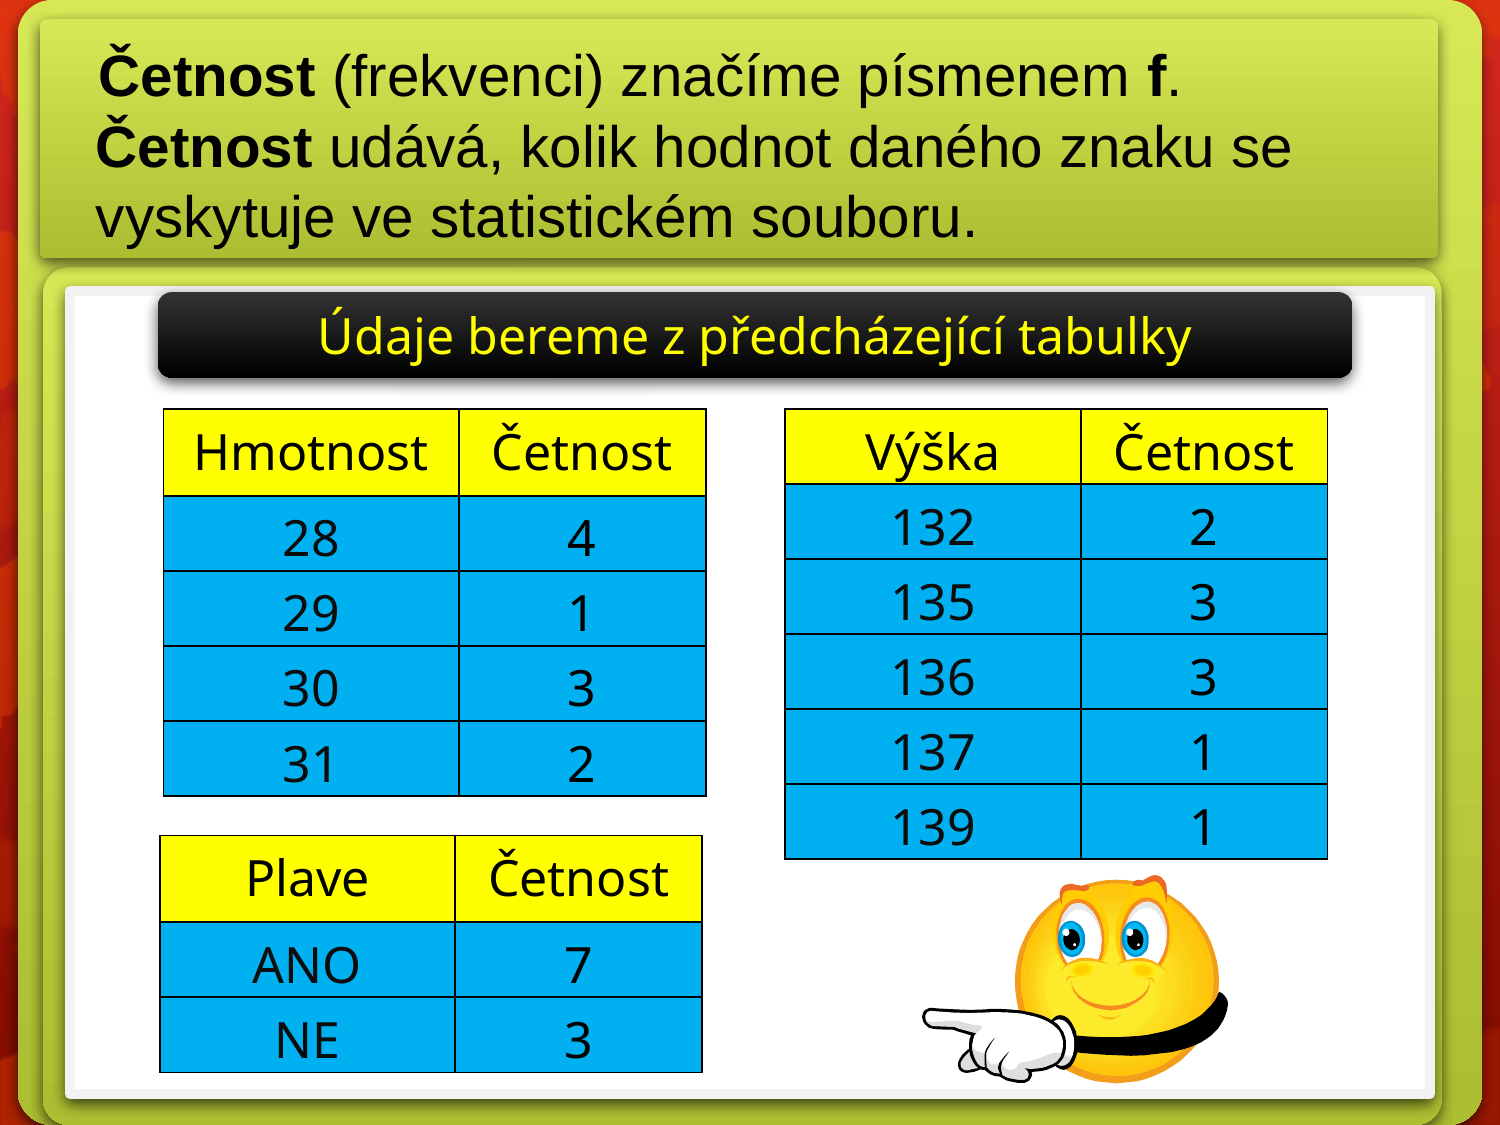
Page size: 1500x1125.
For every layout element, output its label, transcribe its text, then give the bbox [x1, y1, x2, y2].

text_box Údaje bereme z předcházející tabulky [157, 291, 1353, 378]
table_header Hmotnost [164, 410, 458, 495]
text_box [42, 274, 1442, 1125]
table_header Výška [786, 410, 1080, 483]
table_cell 137 [786, 710, 1080, 783]
text_box [70, 290, 1430, 1094]
table_header Četnost [1082, 410, 1327, 483]
table_cell ANO [161, 923, 454, 996]
table_cell NE [161, 998, 454, 1072]
table_cell 132 [786, 485, 1080, 558]
table_header Plave [161, 836, 454, 921]
table_cell 3 [456, 998, 701, 1072]
table_cell 139 [786, 785, 1080, 858]
table_header Četnost [456, 836, 701, 921]
table_cell 30 [164, 647, 458, 720]
text_box [17, 0, 1483, 1125]
text_box Četnost (frekvenci) značíme písmenem f. [83, 30, 1328, 101]
picture [921, 874, 1229, 1084]
table_cell 1 [1082, 785, 1327, 858]
table_cell 3 [460, 647, 705, 720]
text_box Četnost udává, kolik hodnot daného znaku se vyskytuje ve statistickém souboru. [81, 101, 1419, 257]
text_box [39, 19, 1439, 259]
table_cell 136 [786, 635, 1080, 708]
table_cell 7 [456, 923, 701, 996]
table_cell 3 [1082, 560, 1327, 633]
table_cell 2 [460, 722, 705, 795]
table_cell 1 [1082, 710, 1327, 783]
table_cell 2 [1082, 485, 1327, 558]
table_cell 3 [1082, 635, 1327, 708]
table_cell 135 [786, 560, 1080, 633]
table_cell 4 [460, 497, 705, 570]
table_header Četnost [460, 410, 705, 495]
table_cell 1 [460, 572, 705, 645]
table_cell 31 [164, 722, 458, 795]
table_cell 29 [164, 572, 458, 645]
table_cell 28 [164, 497, 458, 570]
